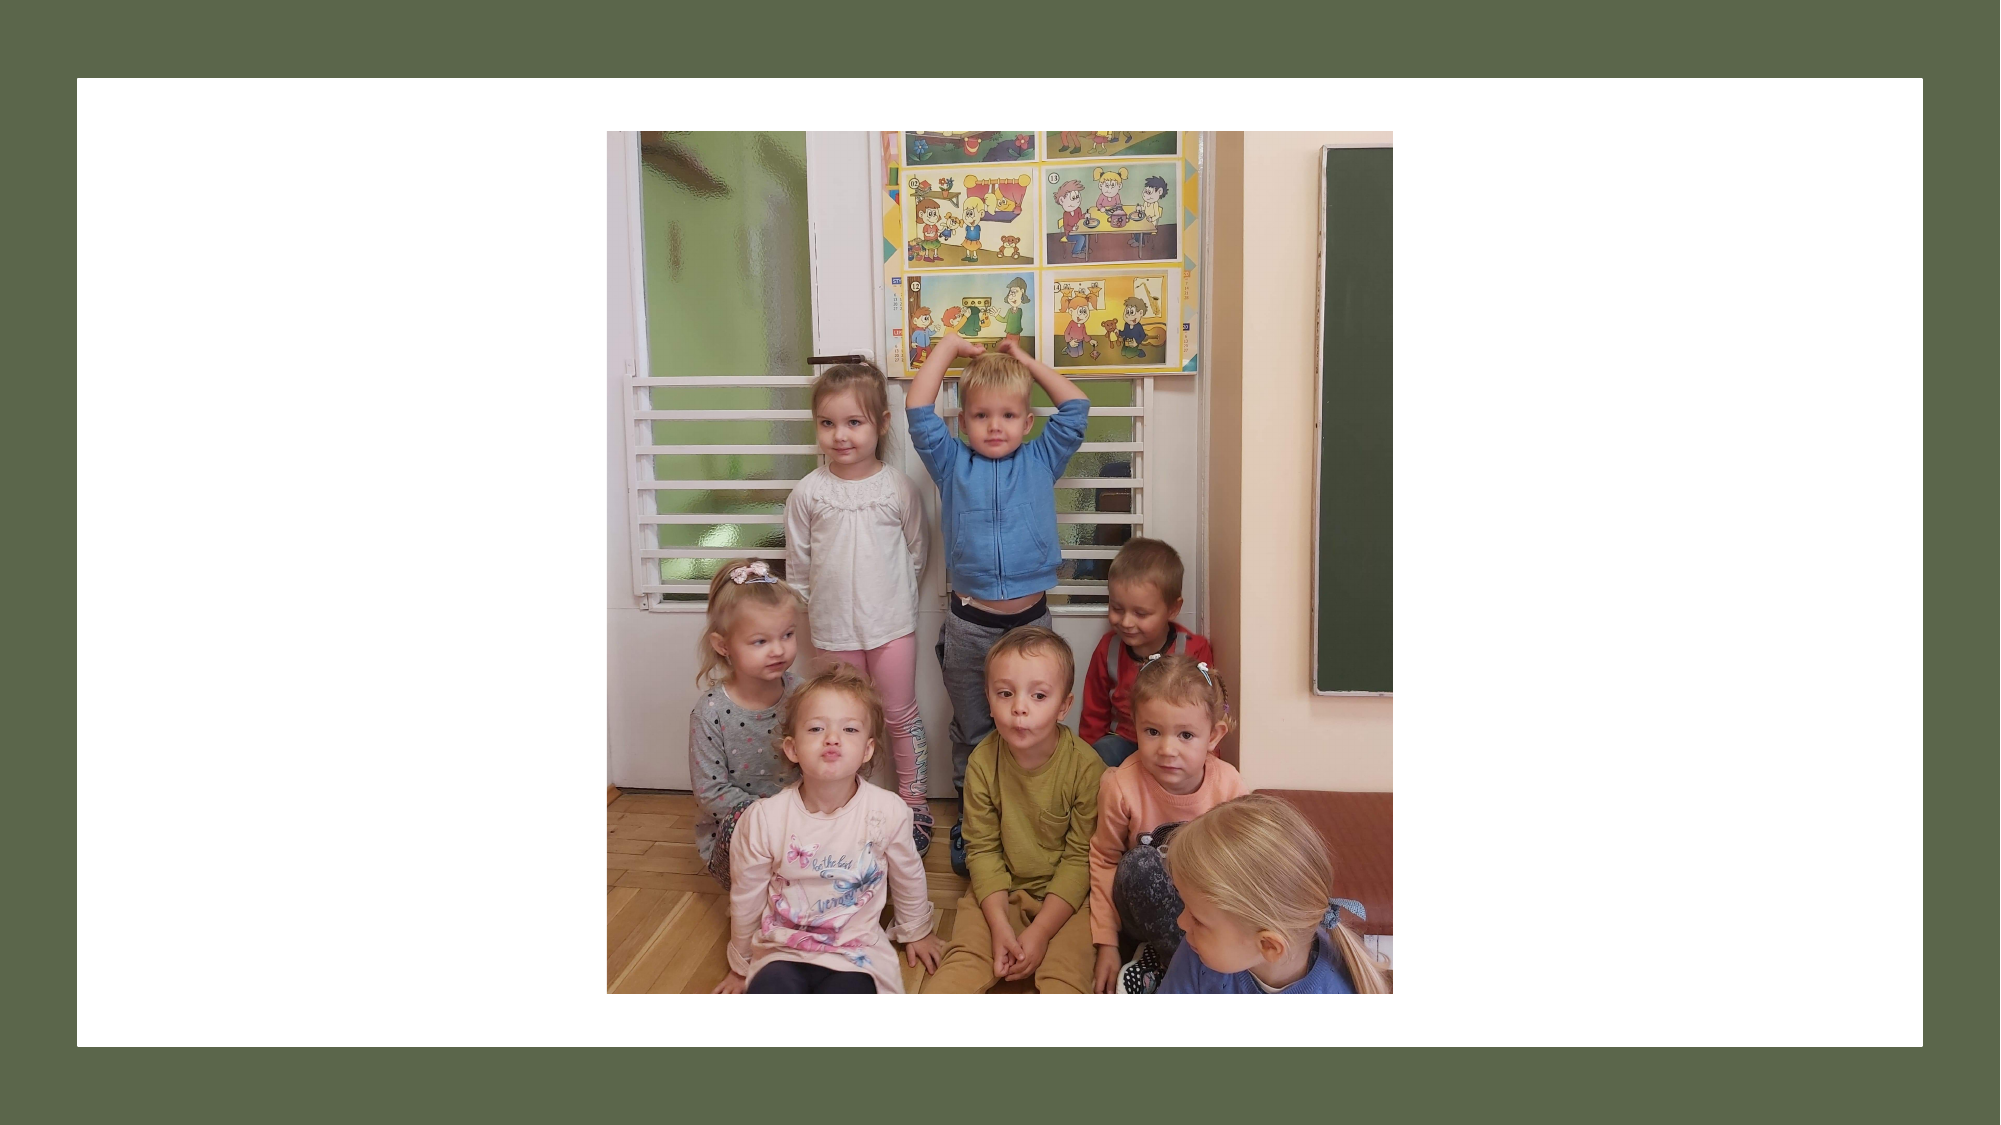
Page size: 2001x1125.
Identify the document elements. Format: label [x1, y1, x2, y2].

text_box [77, 78, 1923, 1047]
picture [606, 131, 1394, 994]
text_box [0, 0, 2000, 1125]
